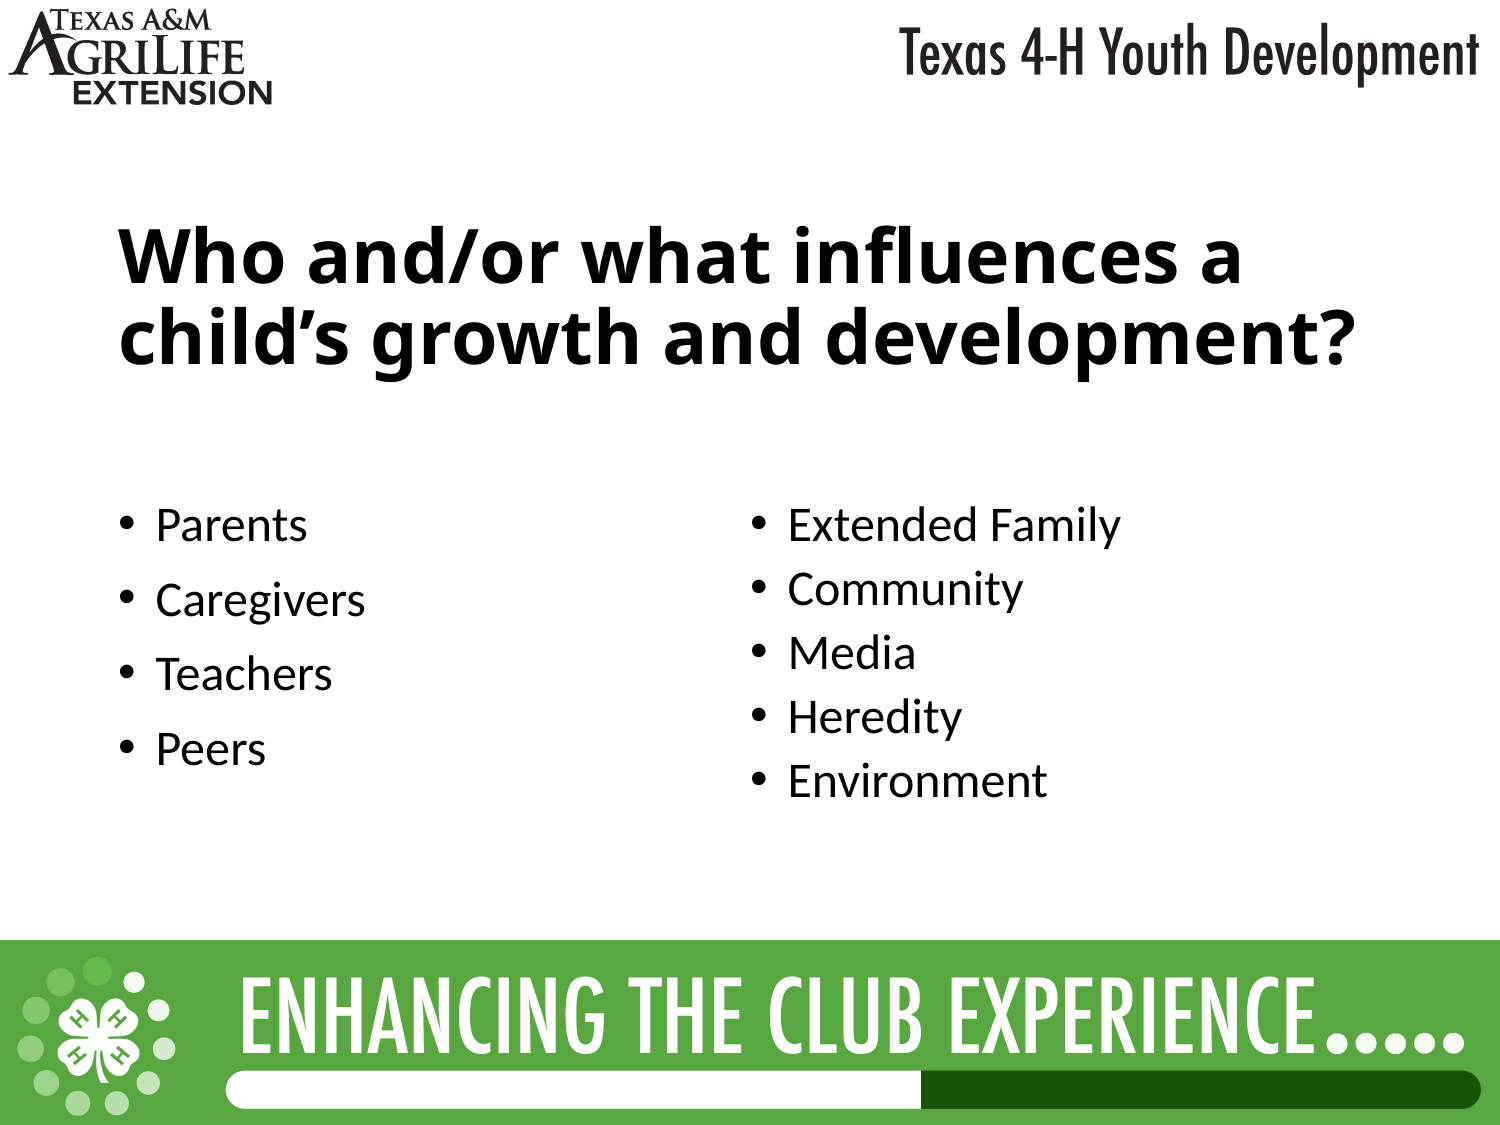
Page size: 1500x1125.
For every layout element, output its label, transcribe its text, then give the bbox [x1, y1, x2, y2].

list Parents Caregivers Teachers Peers Extended Family Community Media Heredity Environment [103, 490, 1397, 848]
title Who and/or what influences a child’s growth and development? [103, 190, 1397, 409]
picture [0, 0, 1500, 1125]
